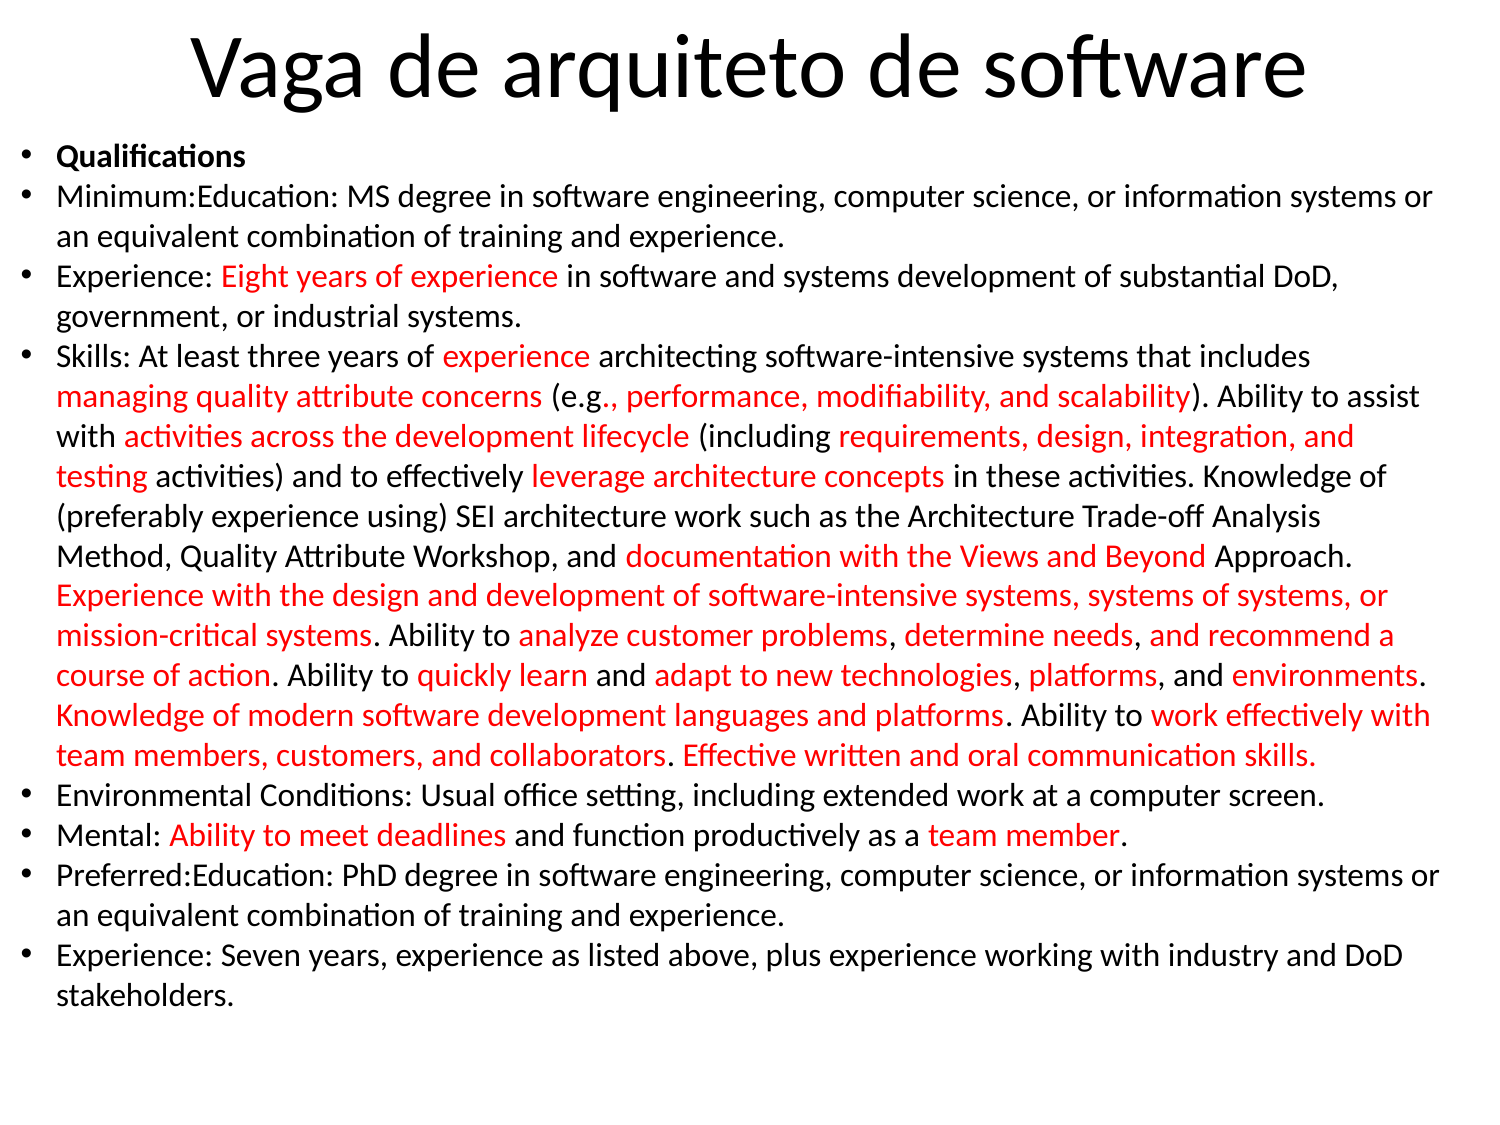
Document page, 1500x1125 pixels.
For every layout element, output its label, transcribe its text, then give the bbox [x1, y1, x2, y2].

text_box Vaga de arquiteto de software [74, 19, 1425, 102]
text_box Qualifications Minimum:Education: MS degree in software engineering, computer science, or information systems or an equivalent combination of training and experience. Experience: Eight years of experience in software and systems development of substantial DoD, government, or industrial systems. Skills: At least three years of experience architecting software-intensive systems that includes managing quality attribute concerns (e.g., performance, modifiability, and scalability). Ability to assist with activities across the development lifecycle (including requirements, design, integration, and testing activities) and to effectively leverage architecture concepts in these activities. Knowledge of (preferably experience using) SEI architecture work such as the Architecture Trade-off Analysis Method, Quality Attribute Workshop, and documentation with the Views and Beyond Approach. Experience with the design and development of software-intensive systems, systems of systems, or mission-critical systems. Ability to analyze customer problems, determine needs, and recommend a course of action. Ability to quickly learn and adapt to new technologies, platforms, and environments. Knowledge of modern software development languages and platforms. Ability to work effectively with team members, customers, and collaborators. Effective written and oral communication skills. Environmental Conditions: Usual office setting, including extended work at a computer screen. Mental: Ability to meet deadlines and function productively as a team member. Preferred:Education: PhD degree in software engineering, computer science, or information systems or an equivalent combination of training and experience. Experience: Seven years, experience as listed above, plus experience working with industry and DoD stakeholders. [5, 127, 1459, 870]
